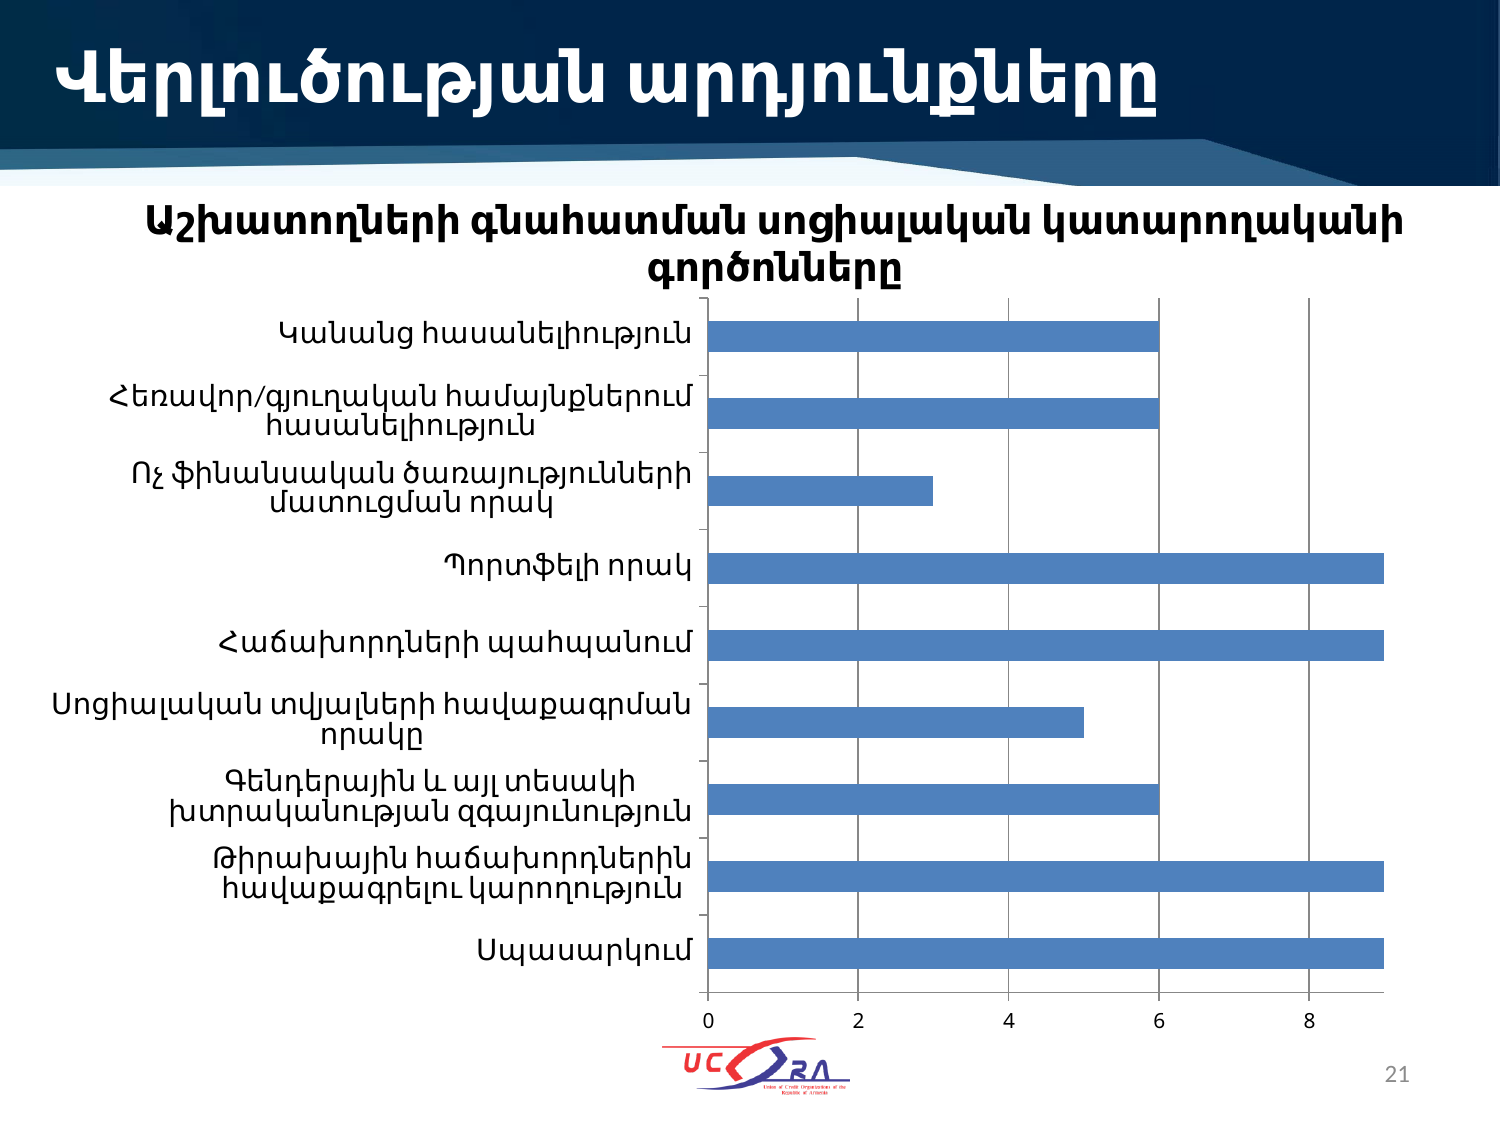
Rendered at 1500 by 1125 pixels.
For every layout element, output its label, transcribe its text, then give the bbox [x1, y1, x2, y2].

text_box Աշխատողների գնահատման սոցիալական կատարողականի գործոնները [50, 187, 1500, 298]
slide_number 21 [1074, 1051, 1425, 1103]
chart [49, 274, 1426, 1043]
title Վերլուծության արդյունքները [40, 24, 1416, 125]
picture [662, 1043, 850, 1095]
picture [0, 0, 1500, 186]
